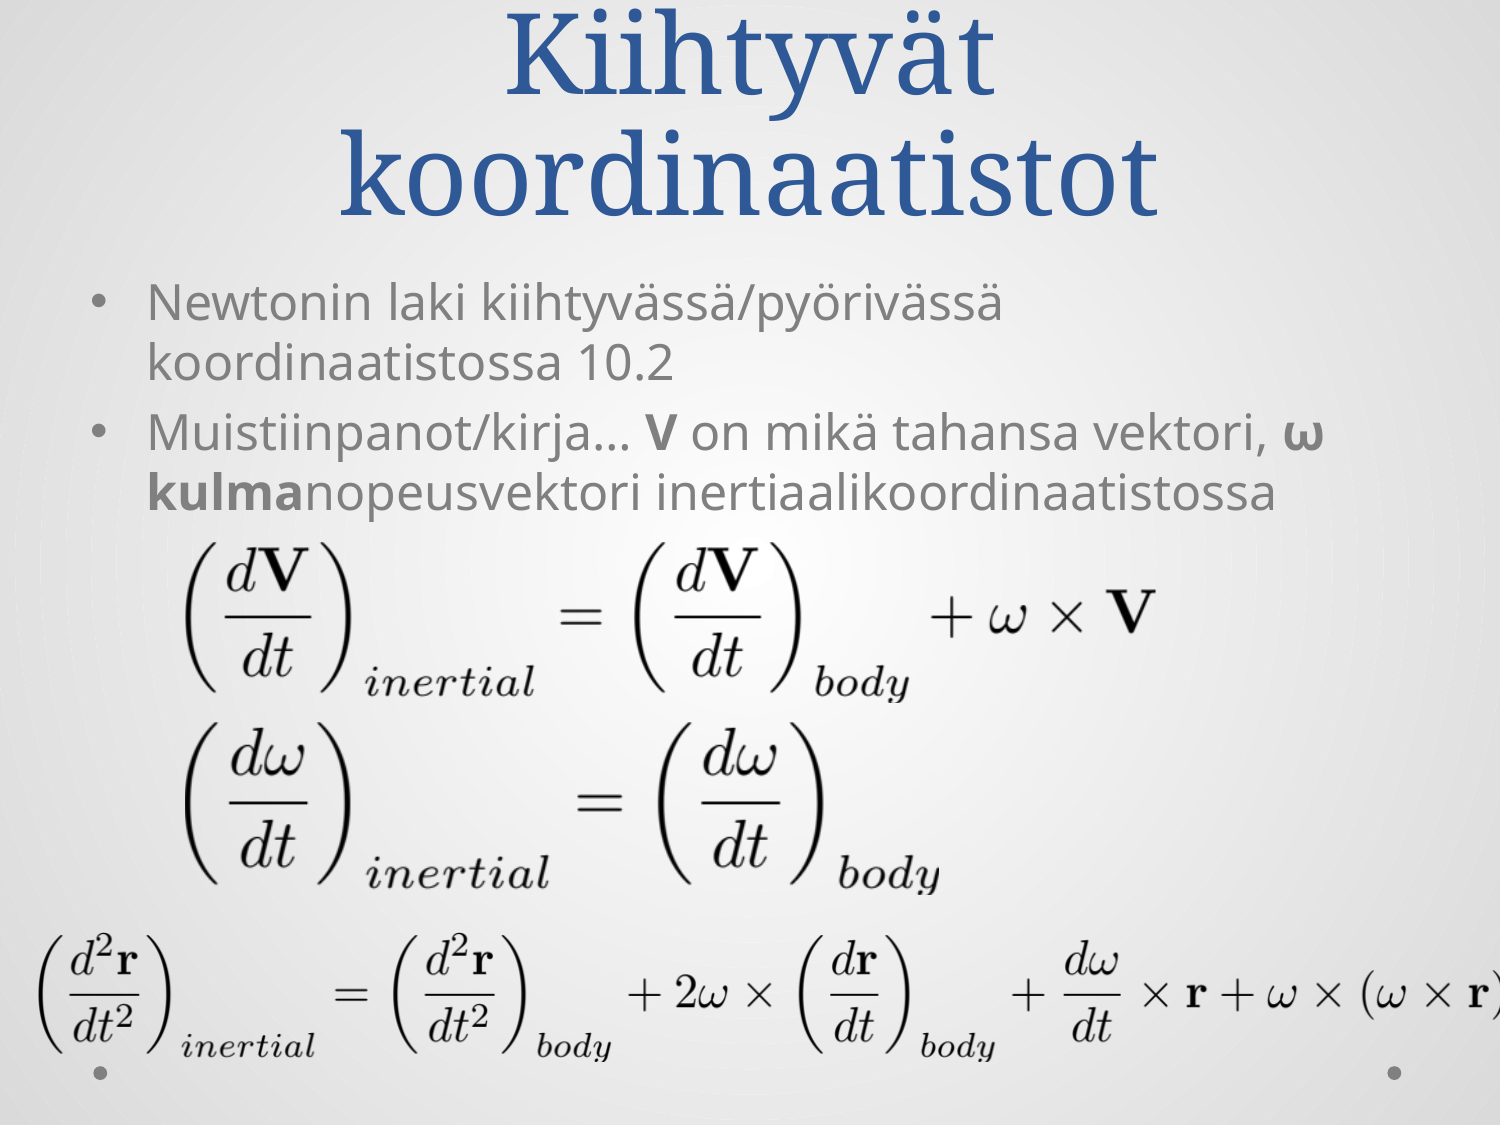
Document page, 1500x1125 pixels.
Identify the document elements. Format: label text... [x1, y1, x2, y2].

picture [184, 541, 1156, 703]
picture [184, 720, 940, 896]
title Kiihtyvät koordinaatistot [75, 18, 1425, 245]
picture [36, 932, 1500, 1063]
list Newtonin laki kiihtyvässä/pyörivässä koordinaatistossa 10.2 Muistiinpanot/kirja… V on mikä tahansa vektori, ω kulmanopeusvektori inertiaalikoordinaatistossa [75, 262, 1425, 931]
